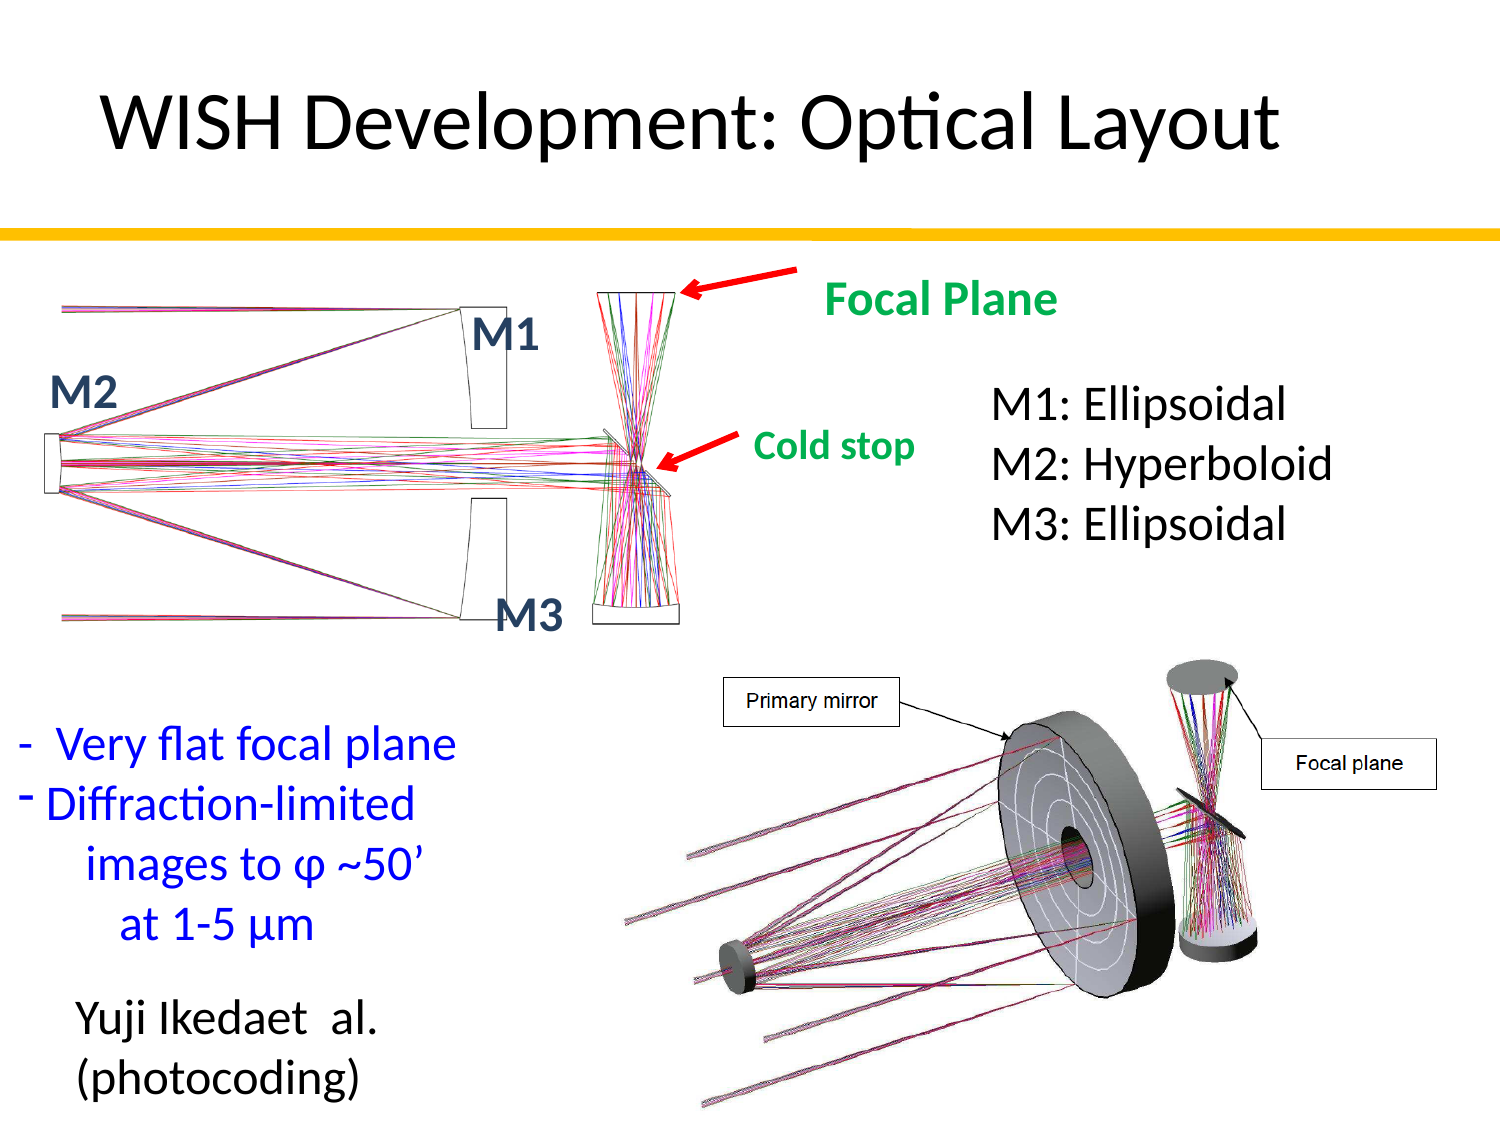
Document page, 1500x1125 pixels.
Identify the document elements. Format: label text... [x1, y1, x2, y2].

text_box WISH Development: Optical Layout [84, 58, 1298, 174]
text_box Cold stop [739, 410, 931, 475]
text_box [679, 269, 797, 294]
text_box Focal Plane [809, 257, 1074, 333]
text_box - Very flat focal plane Diffraction-limited images to φ ~50’ at 1-5 μm [3, 703, 473, 958]
text_box Yuji Ikedaet al. (photocoding) [60, 976, 394, 1112]
picture [23, 257, 1466, 1125]
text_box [655, 433, 739, 469]
text_box M1: Ellipsoidal M2: Hyperboloid M3: Ellipsoidal [975, 363, 1349, 558]
